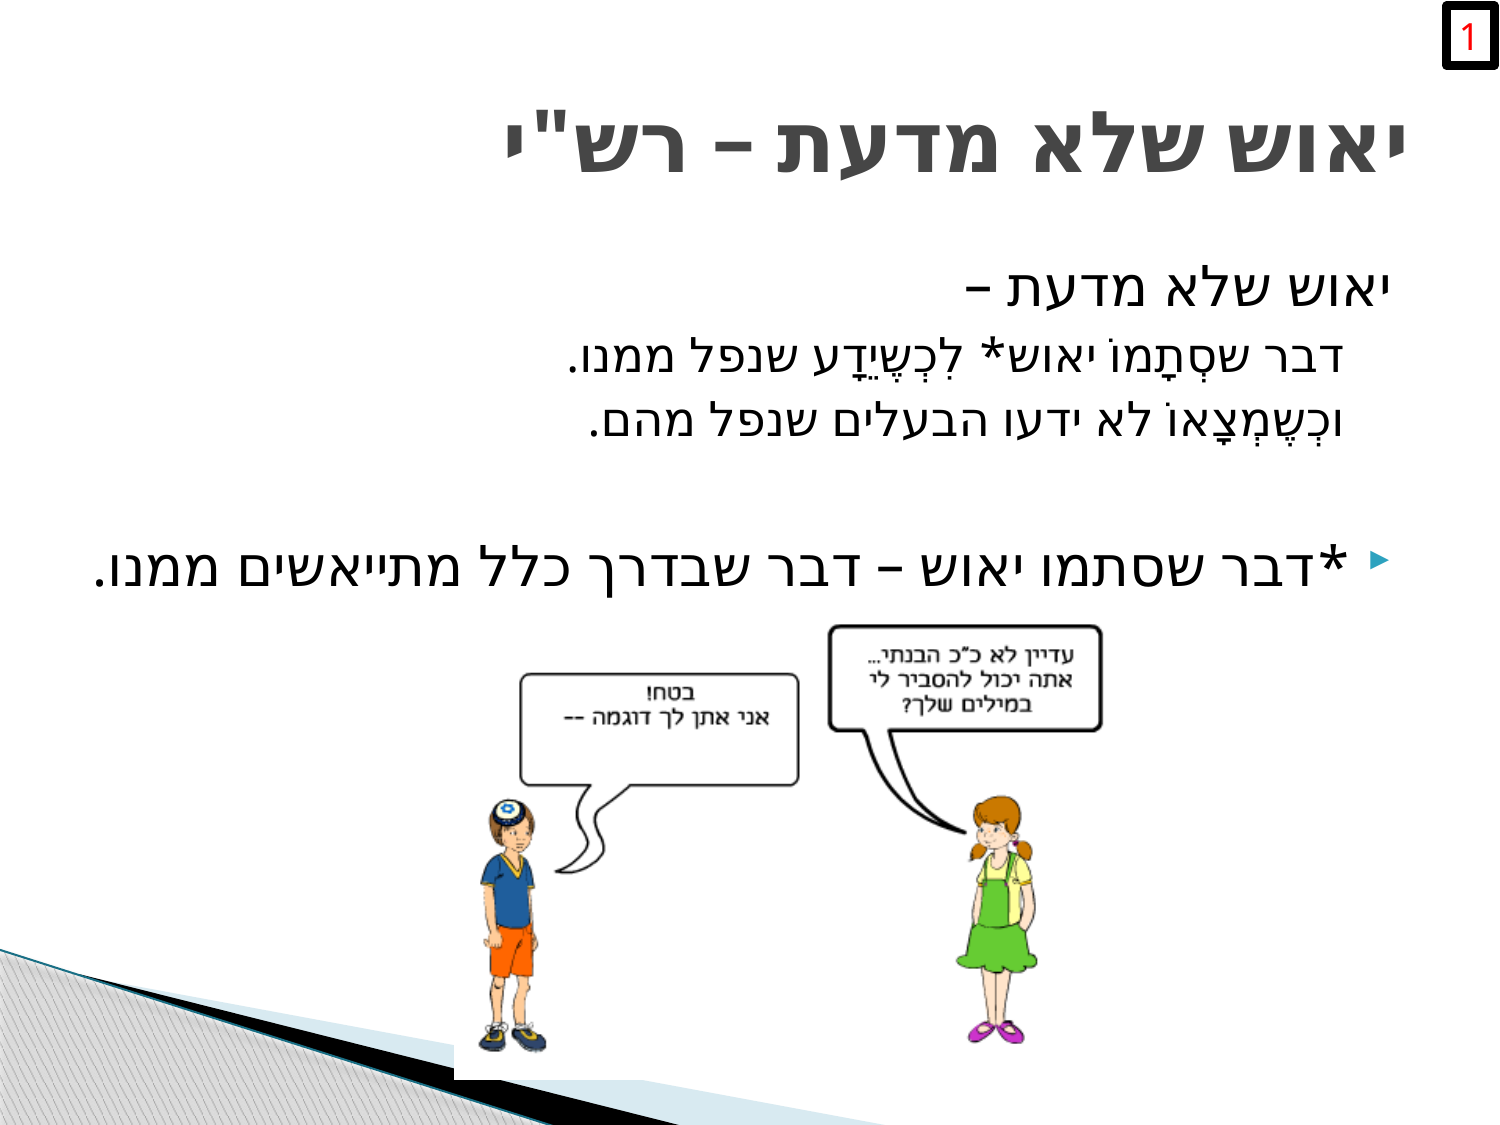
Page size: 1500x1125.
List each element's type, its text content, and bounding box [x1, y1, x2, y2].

list יאוש שלא מדעת – דבר שסְתָמוֹ יאוש* לִכְשֶיֵדָע שנפל ממנו. וכְשֶמְצָאוֹ לא ידעו הבעלים שנפל מהם. *דבר שסתמו יאוש – דבר שבדרך כלל מתייאשים ממנו. [75, 243, 1425, 986]
text_box 1 [1442, 1, 1499, 70]
picture [454, 609, 1123, 1081]
title יאוש שלא מדעת – רש"י [75, 45, 1425, 233]
